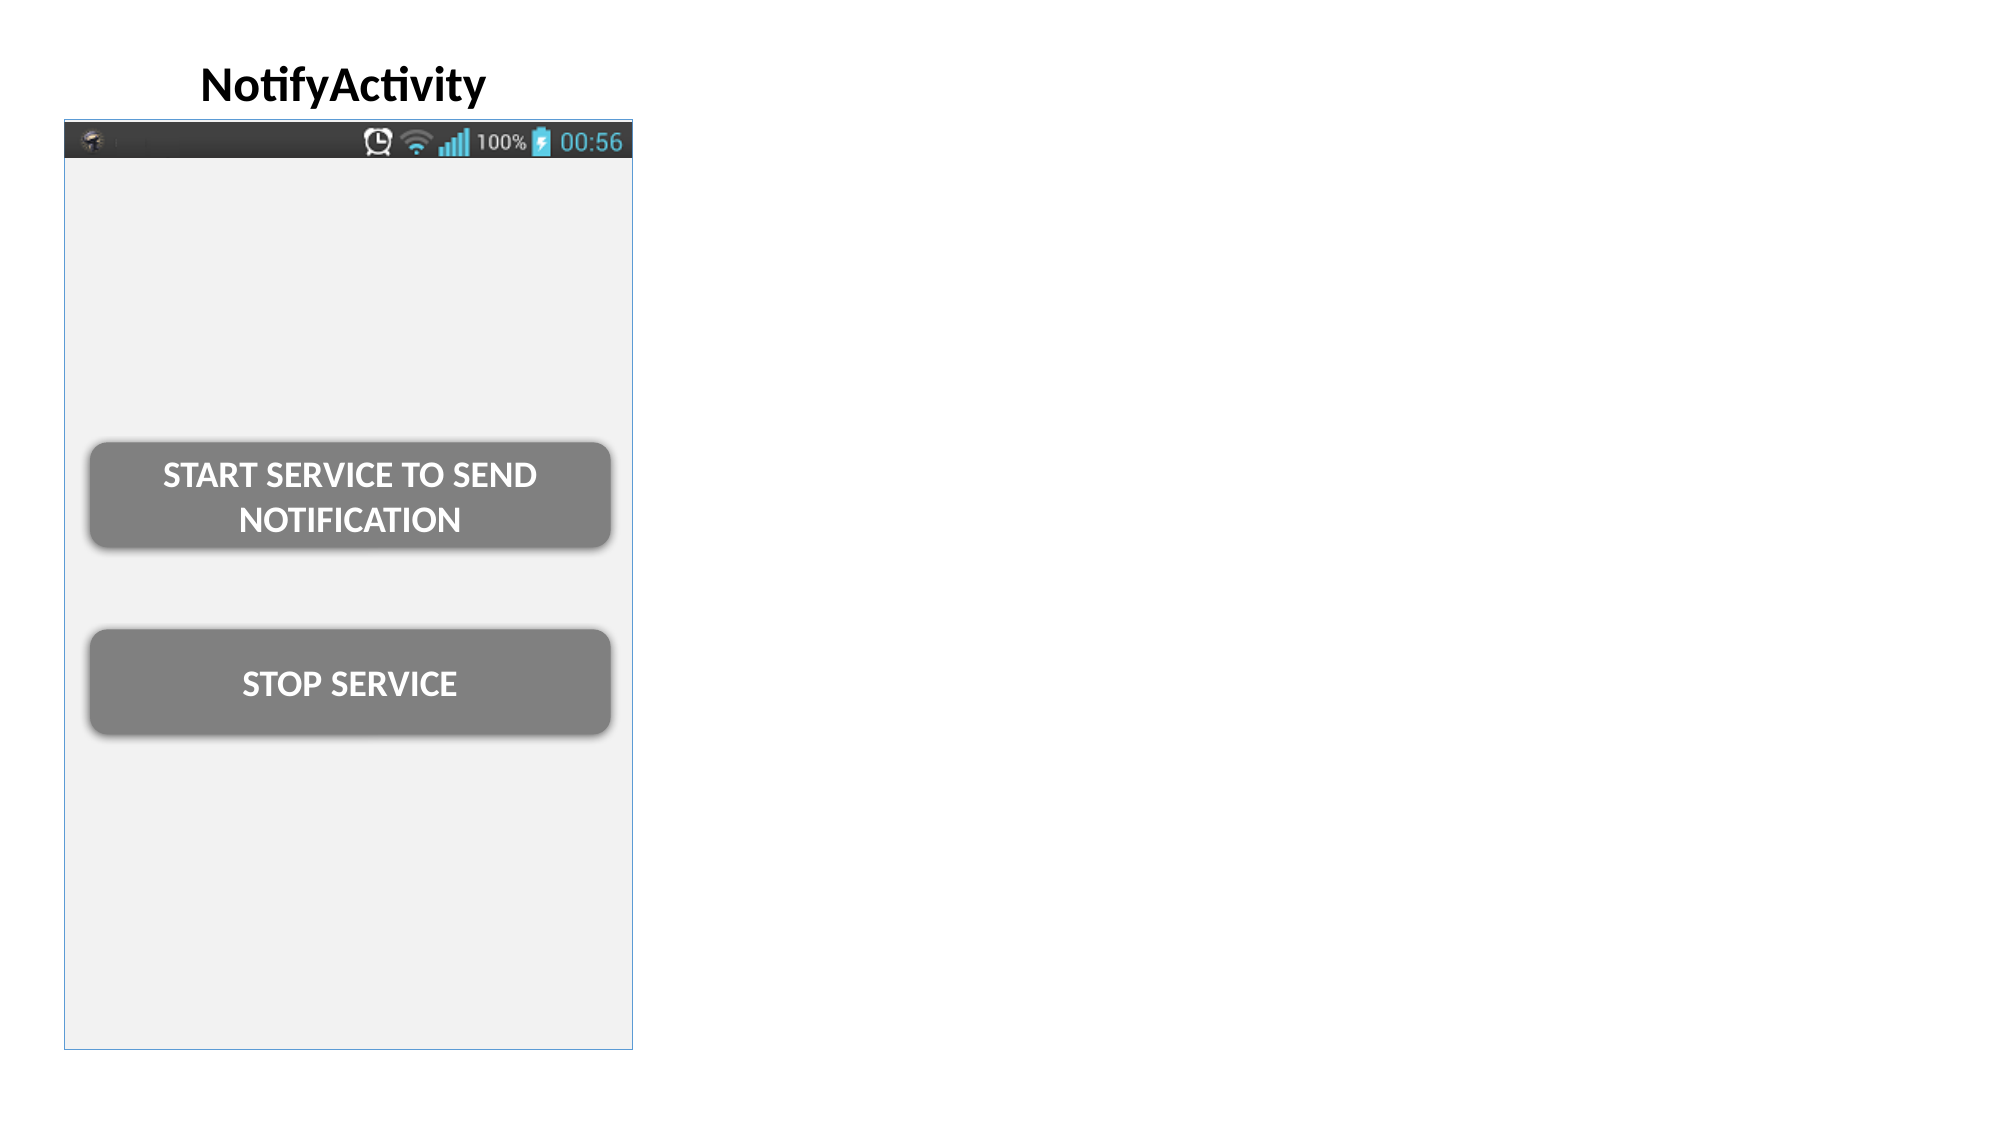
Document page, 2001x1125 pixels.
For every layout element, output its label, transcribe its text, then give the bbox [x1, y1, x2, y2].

text_box STOP SERVICE [90, 629, 611, 735]
text_box [64, 158, 633, 1050]
text_box NotifyActivity [185, 43, 502, 119]
text_box START SERVICE TO SEND NOTIFICATION [90, 442, 611, 548]
picture [64, 122, 633, 158]
